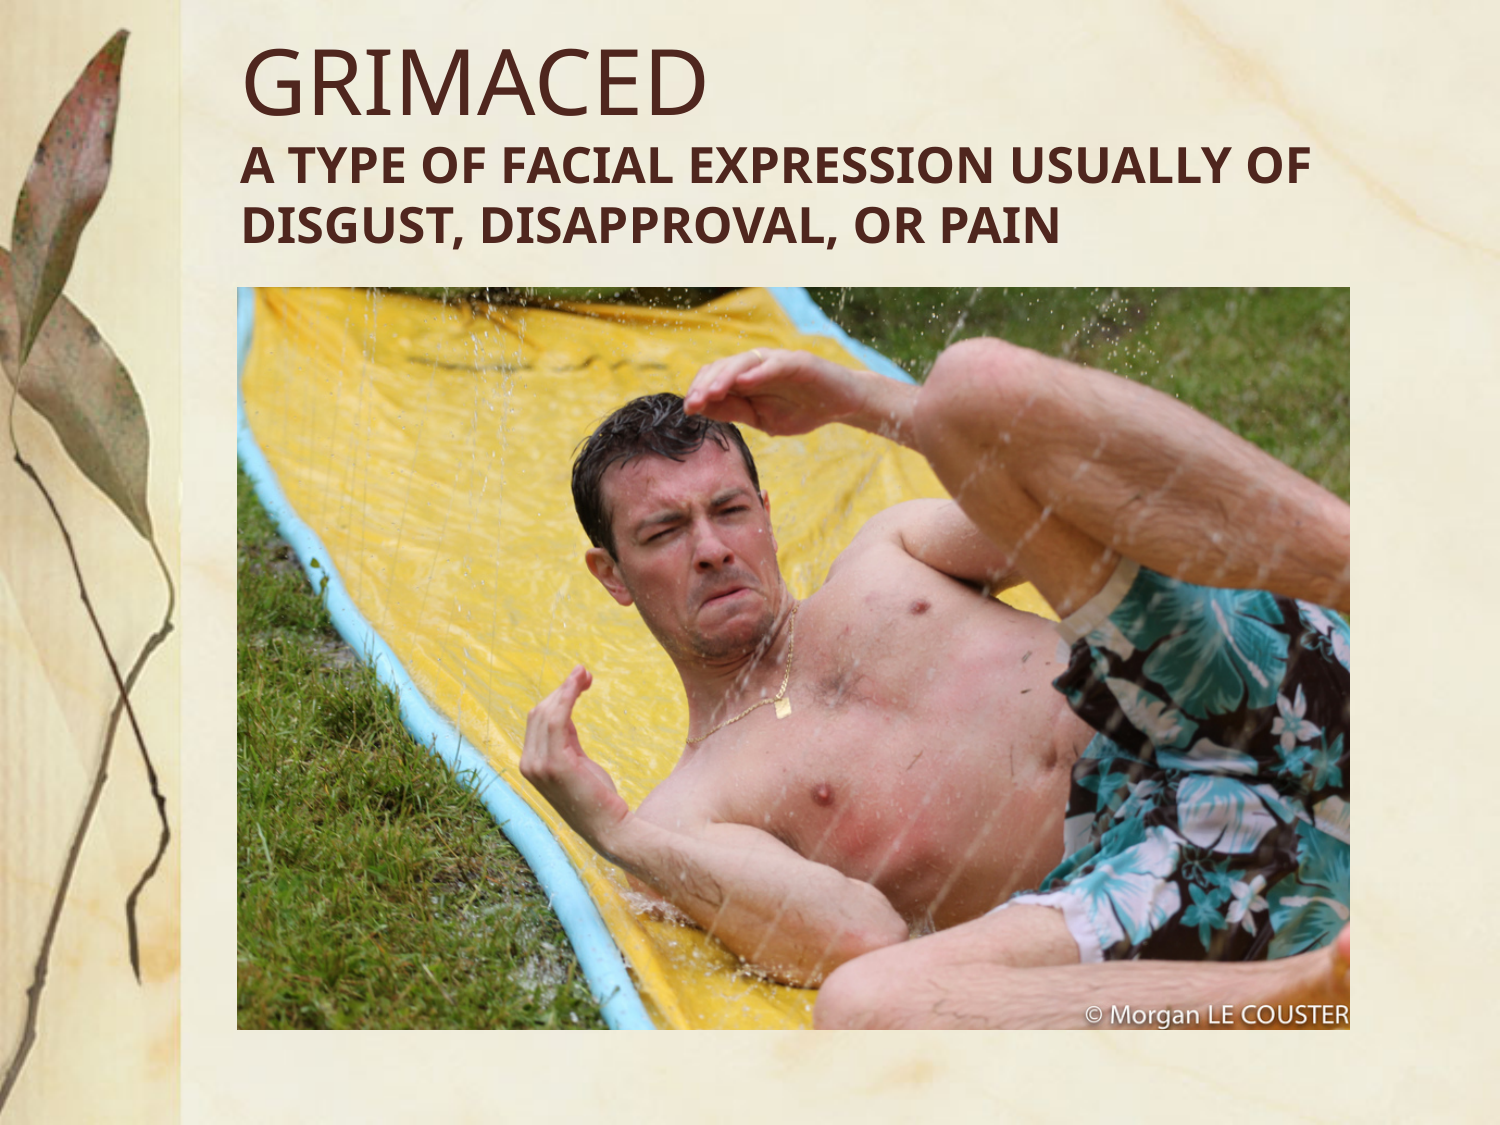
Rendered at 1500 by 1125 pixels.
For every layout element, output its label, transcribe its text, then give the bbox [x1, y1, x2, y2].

picture [0, 0, 1500, 1125]
title grimaced A type of facial expression usually of disgust, disapproval, or pain [224, 44, 1426, 233]
